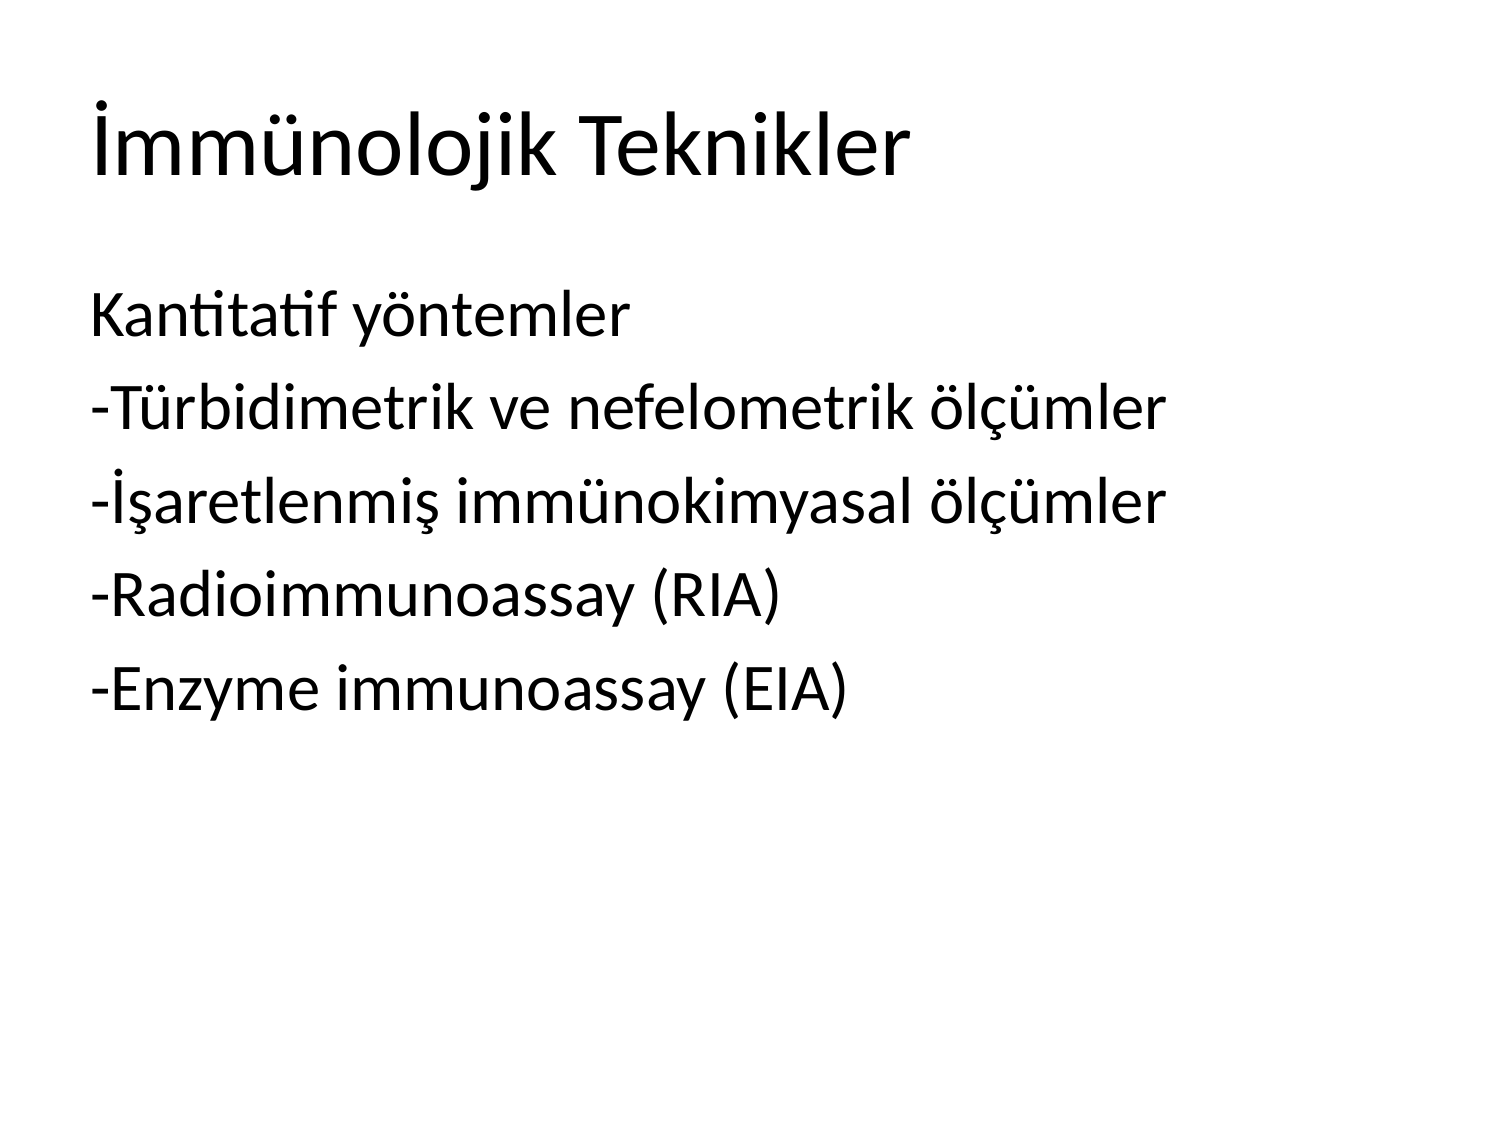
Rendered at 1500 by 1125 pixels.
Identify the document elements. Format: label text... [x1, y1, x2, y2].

title İmmünolojik Teknikler [75, 45, 1425, 233]
list Kantitatif yöntemler -Türbidimetrik ve nefelometrik ölçümler -İşaretlenmiş immünokimyasal ölçümler -Radioimmunoassay (RIA) -Enzyme immunoassay (EIA) [75, 262, 1425, 1005]
